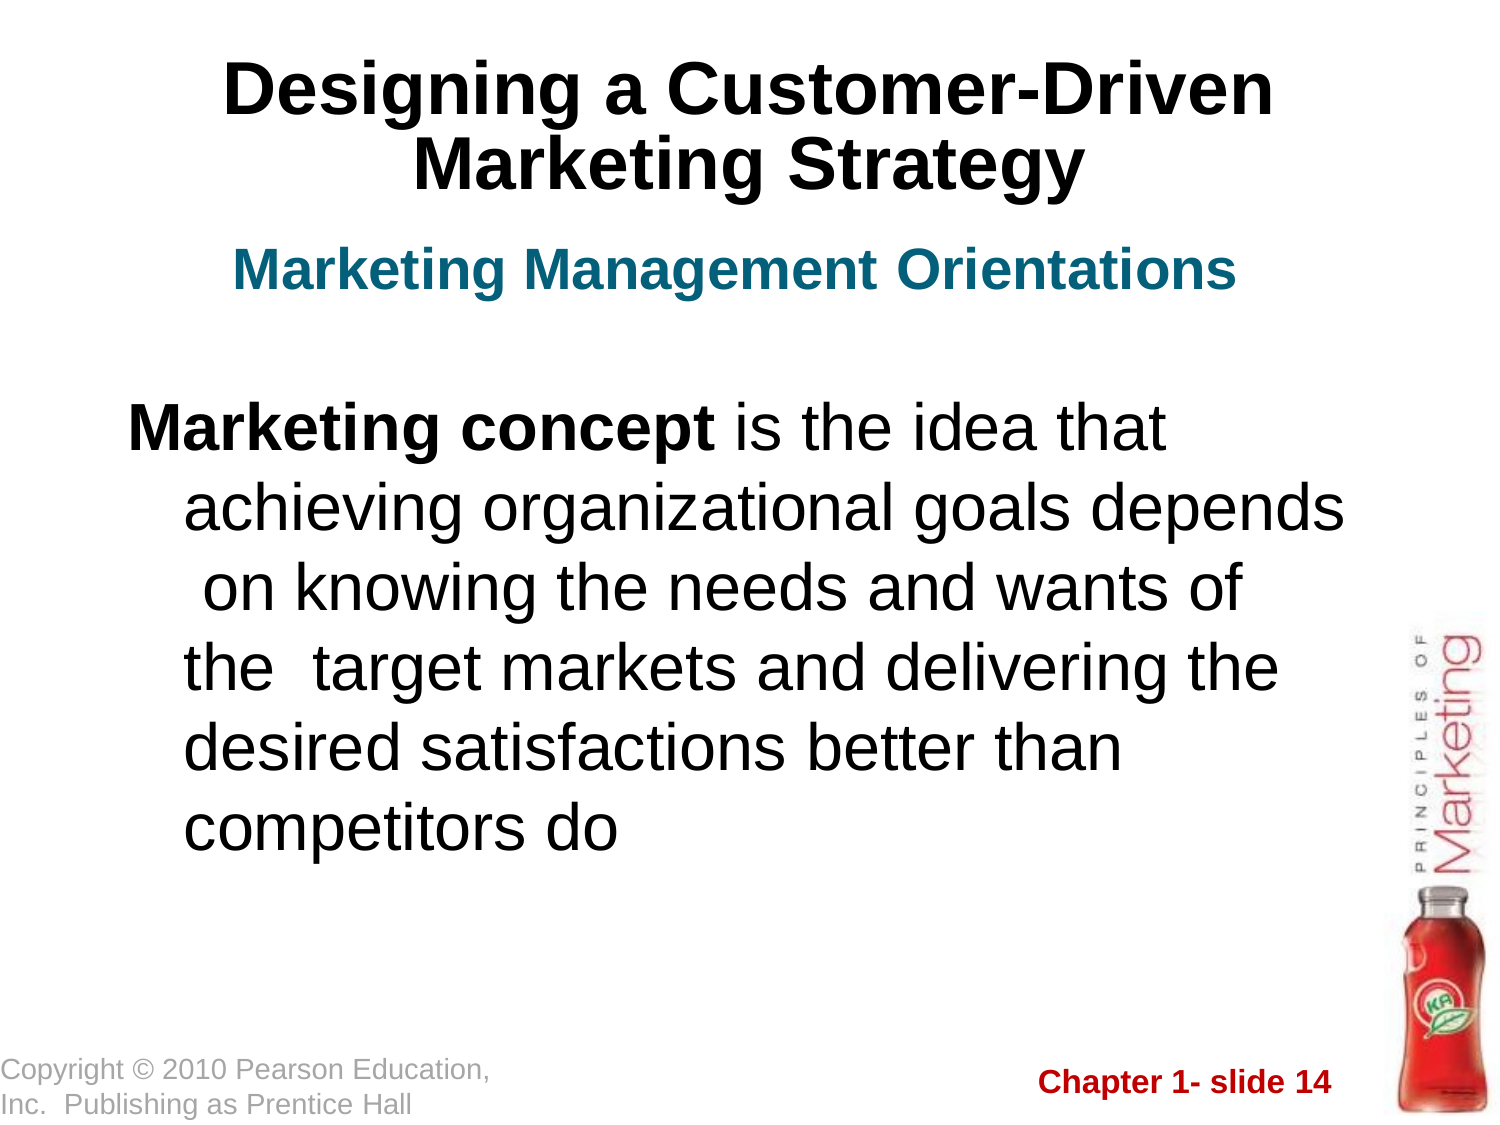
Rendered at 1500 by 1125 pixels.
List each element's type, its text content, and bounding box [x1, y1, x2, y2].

slide_number Chapter 1- slide 14 [1035, 1061, 1339, 1125]
text_box Marketing Management Orientations Marketing concept is the idea that achieving organizational goals depends on knowing the needs and wants of the target markets and delivering the desired satisfactions better than competitors do [125, 228, 1352, 864]
title Designing a Customer-Driven Marketing Strategy [145, 37, 1355, 243]
picture [1383, 611, 1500, 1116]
footer Copyright © 2010 Pearson Education, Inc. Publishing as Prentice Hall [0, 1049, 547, 1125]
